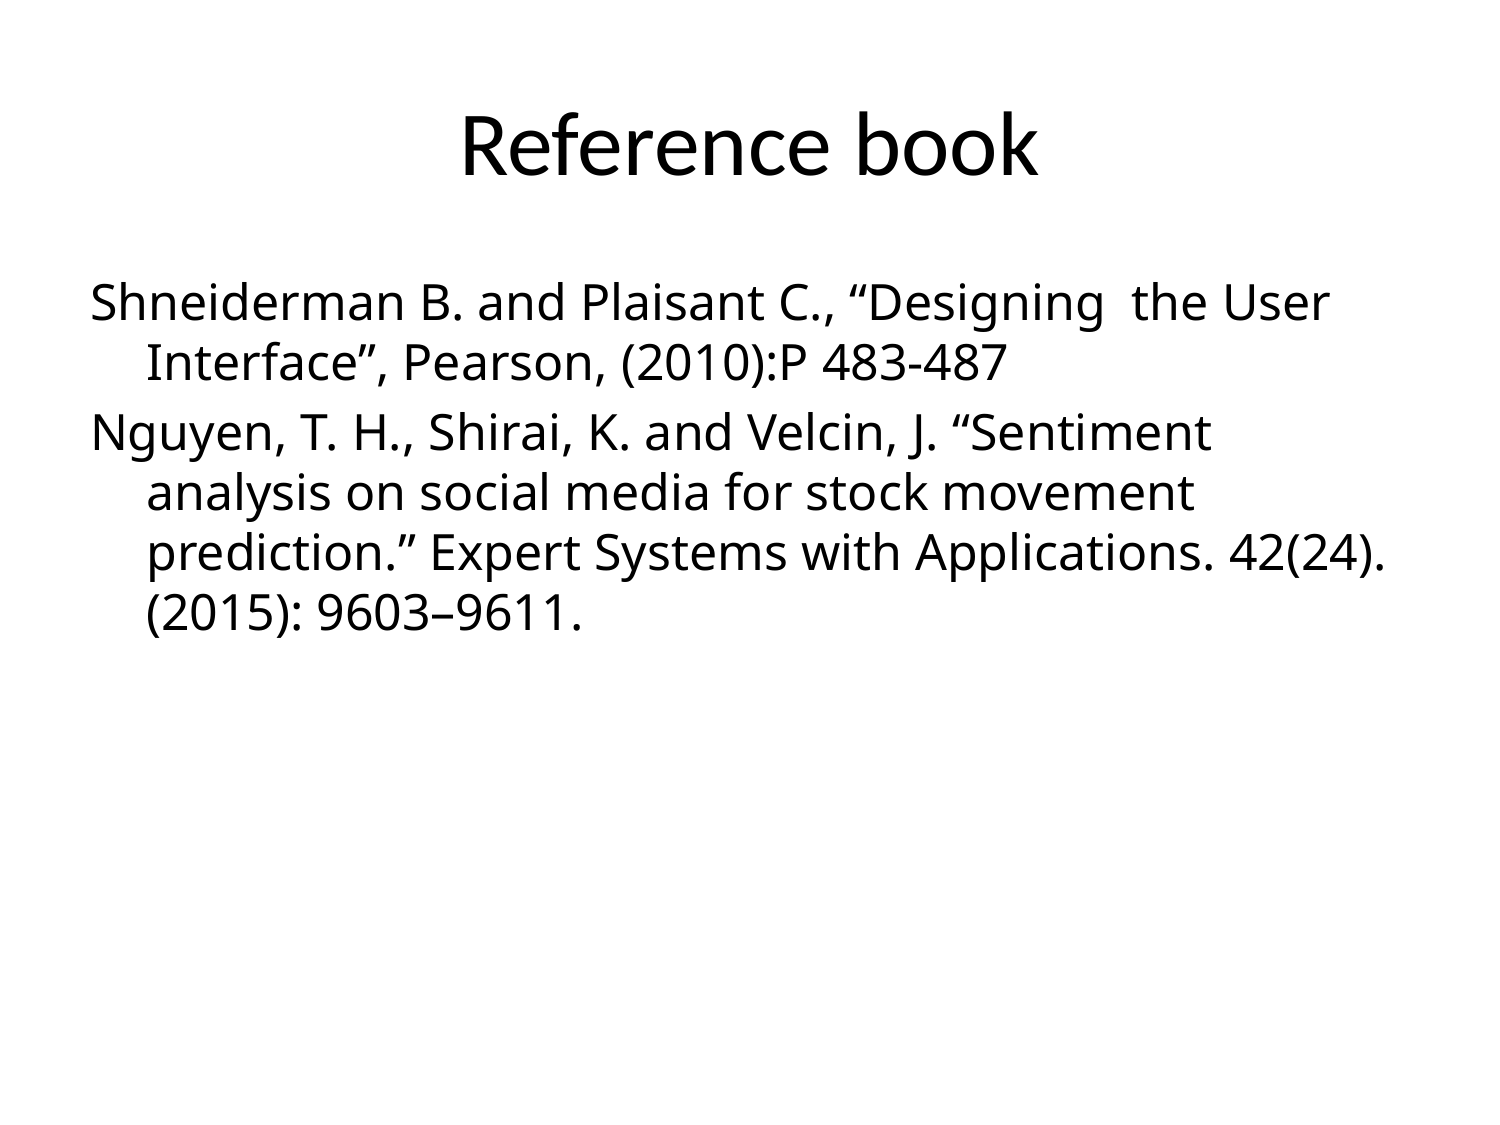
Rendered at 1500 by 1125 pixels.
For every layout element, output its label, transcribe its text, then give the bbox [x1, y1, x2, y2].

title Reference book [75, 45, 1425, 233]
list Shneiderman B. and Plaisant C., “Designing the User Interface”, Pearson, (2010):P 483-487 Nguyen, T. H., Shirai, K. and Velcin, J. “Sentiment analysis on social media for stock movement prediction.” Expert Systems with Applications. 42(24). (2015): 9603–9611. [75, 262, 1425, 1005]
